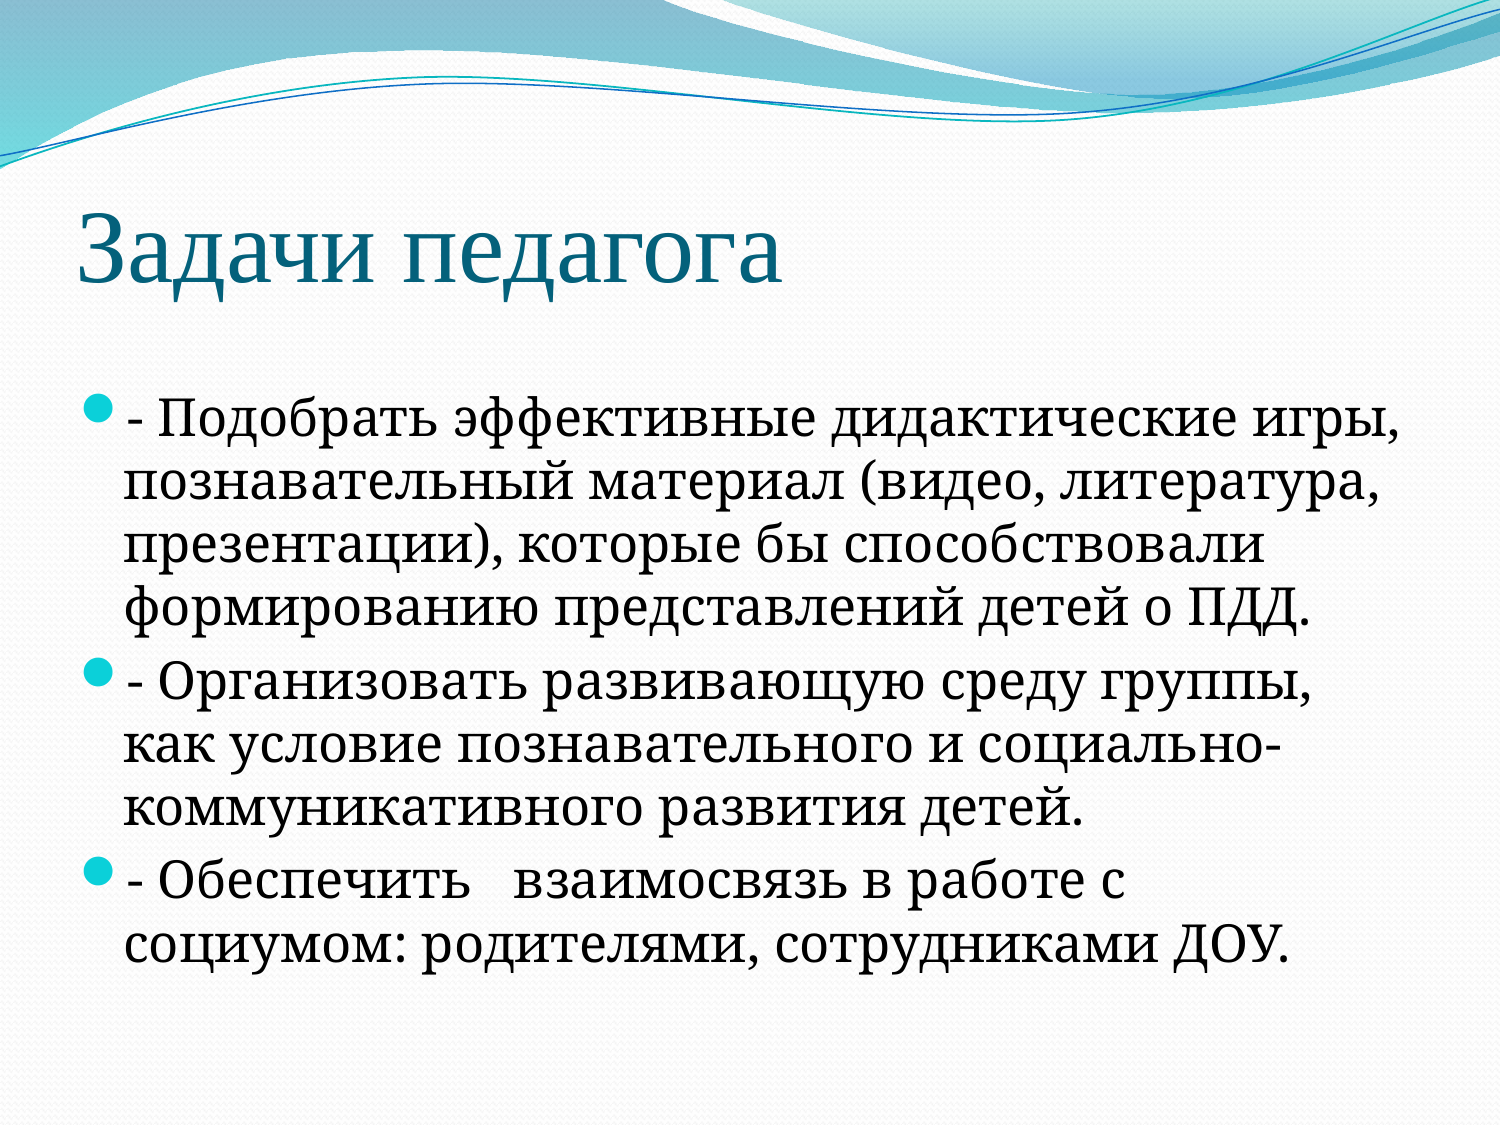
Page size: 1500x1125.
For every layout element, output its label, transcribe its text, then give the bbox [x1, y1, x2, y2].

title Задачи педагога [75, 115, 1425, 302]
list - Подобрать эффективные дидактические игры, познавательный материал (видео, литература, презентации), которые бы способствовали формированию представлений детей о ПДД. - Организовать развивающую среду группы, как условие познавательного и социально-коммуникативного развития детей. - Обеспечить взаимосвязь в работе с социумом: родителями, сотрудниками ДОУ. [64, 302, 1425, 1038]
